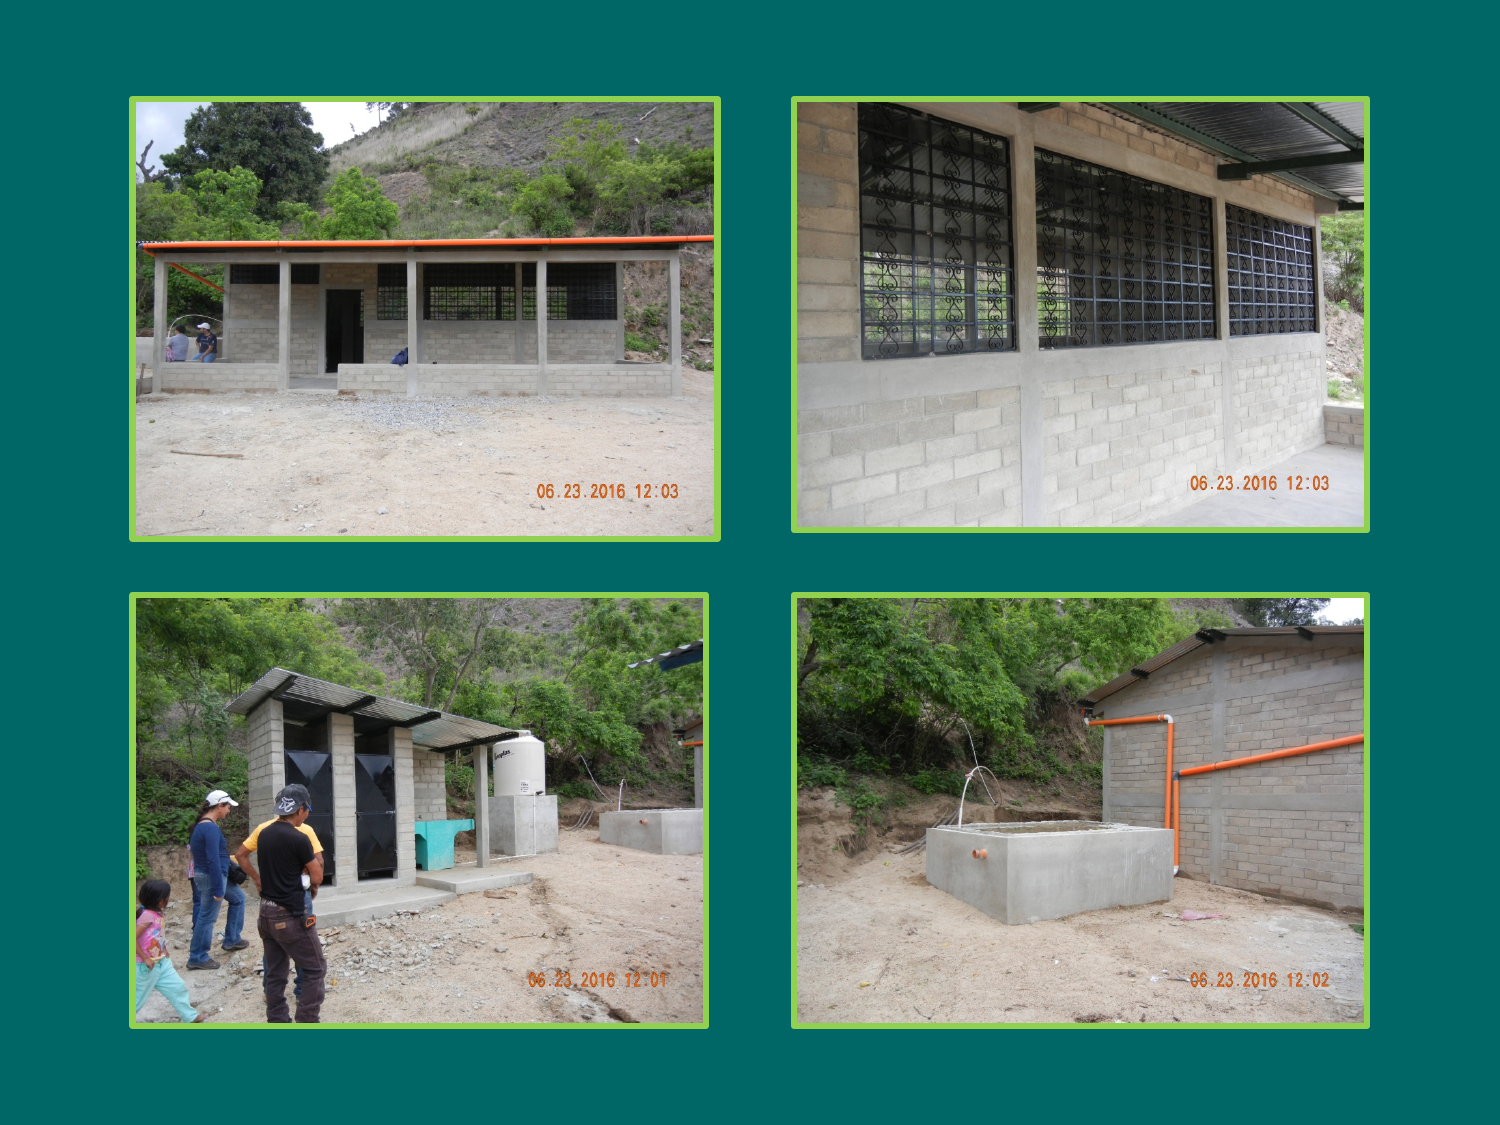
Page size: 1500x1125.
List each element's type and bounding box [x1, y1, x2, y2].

picture [796, 597, 1365, 1024]
picture [135, 101, 715, 537]
picture [135, 597, 703, 1024]
picture [796, 101, 1365, 528]
